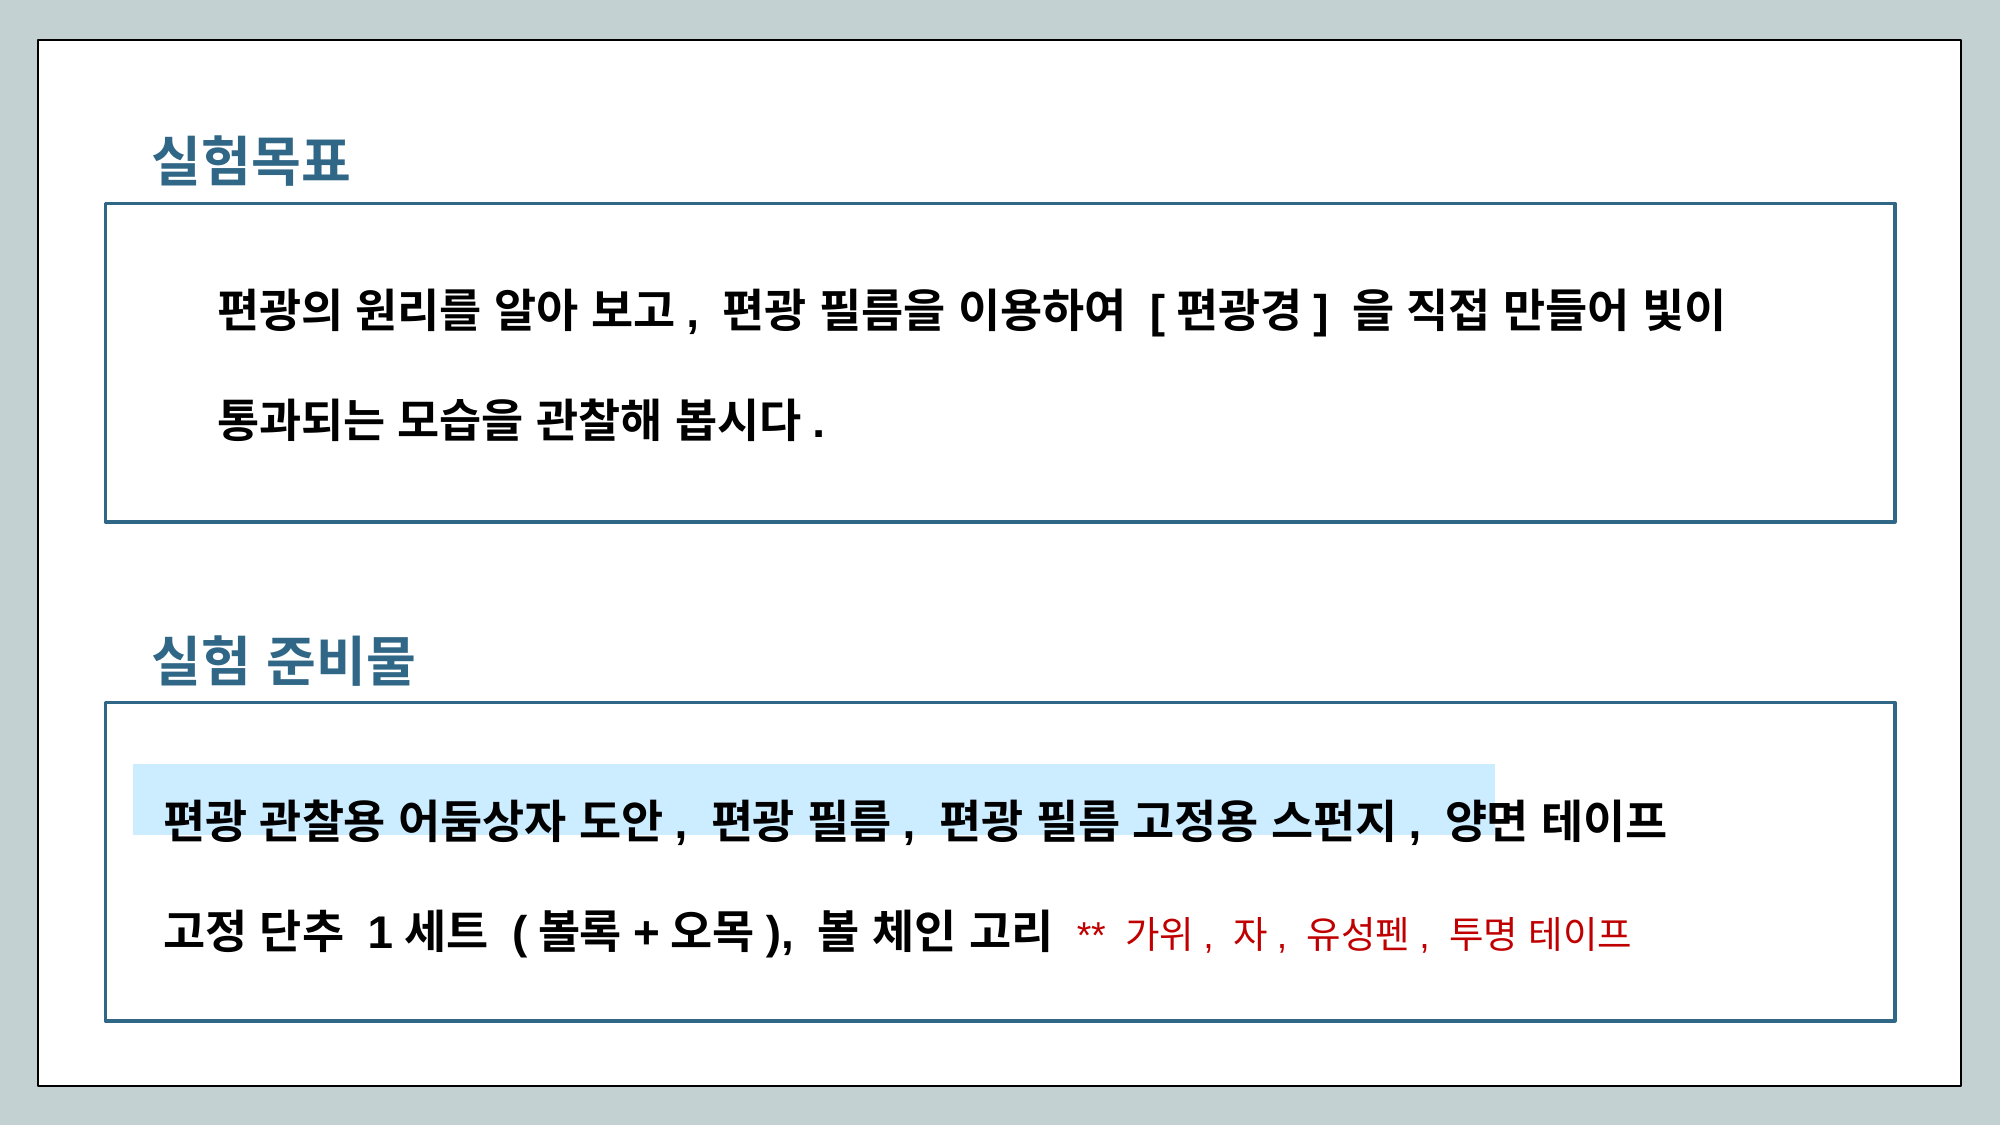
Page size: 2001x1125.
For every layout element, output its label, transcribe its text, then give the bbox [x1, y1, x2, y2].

text_box 편광 관찰용 어둠상자 도안, 편광 필름, 편광 필름 고정용 스펀지, 양면 테이프 고정 단추 1세트 (볼록+오목), 볼 체인 고리 ** 가위, 자, 유성펜, 투명 테이프 [148, 729, 1879, 965]
text_box [130, 761, 148, 838]
text_box 실험 준비물 [136, 612, 483, 684]
text_box [104, 202, 1896, 523]
text_box 편광의 원리를 알아 보고, 편광 필름을 이용하여 [편광경] 을 직접 만들어 빛이 통과되는 모습을 관찰해 봅시다. [202, 219, 1755, 455]
text_box [104, 701, 1896, 1022]
text_box 실험목표 [136, 112, 430, 185]
